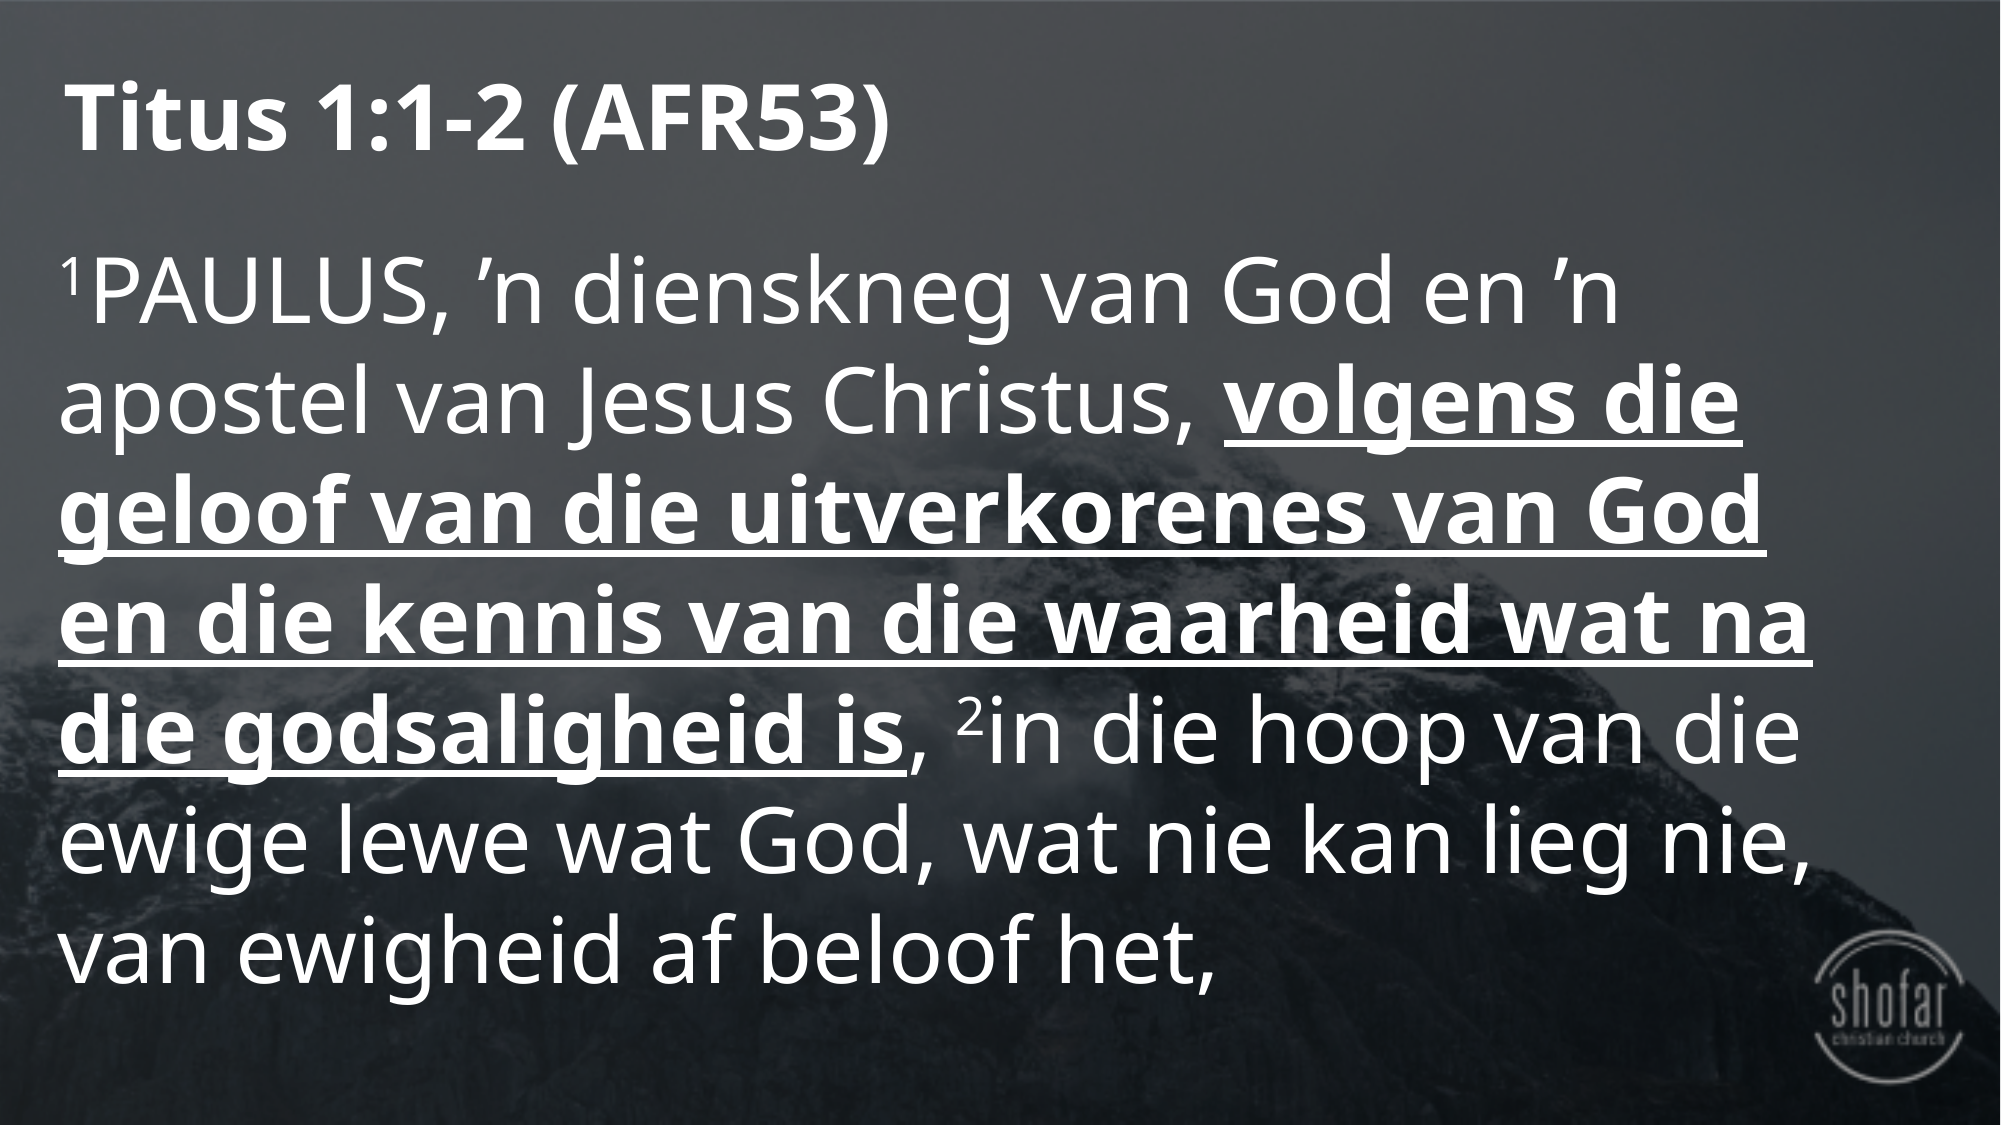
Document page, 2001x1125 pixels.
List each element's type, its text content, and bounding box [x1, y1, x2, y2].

text_box 1PAULUS, ’n dienskneg van God en ’n apostel van Jesus Christus, volgens die geloof van die uitverkorenes van God en die kennis van die waarheid wat na die godsaligheid is, 2in die hoop van die ewige lewe wat God, wat nie kan lieg nie, van ewigheid af beloof het, [50, 224, 1848, 1010]
text_box Titus 1:1-2 (AFR53) [55, 64, 1234, 178]
text_box [0, 0, 2000, 1125]
